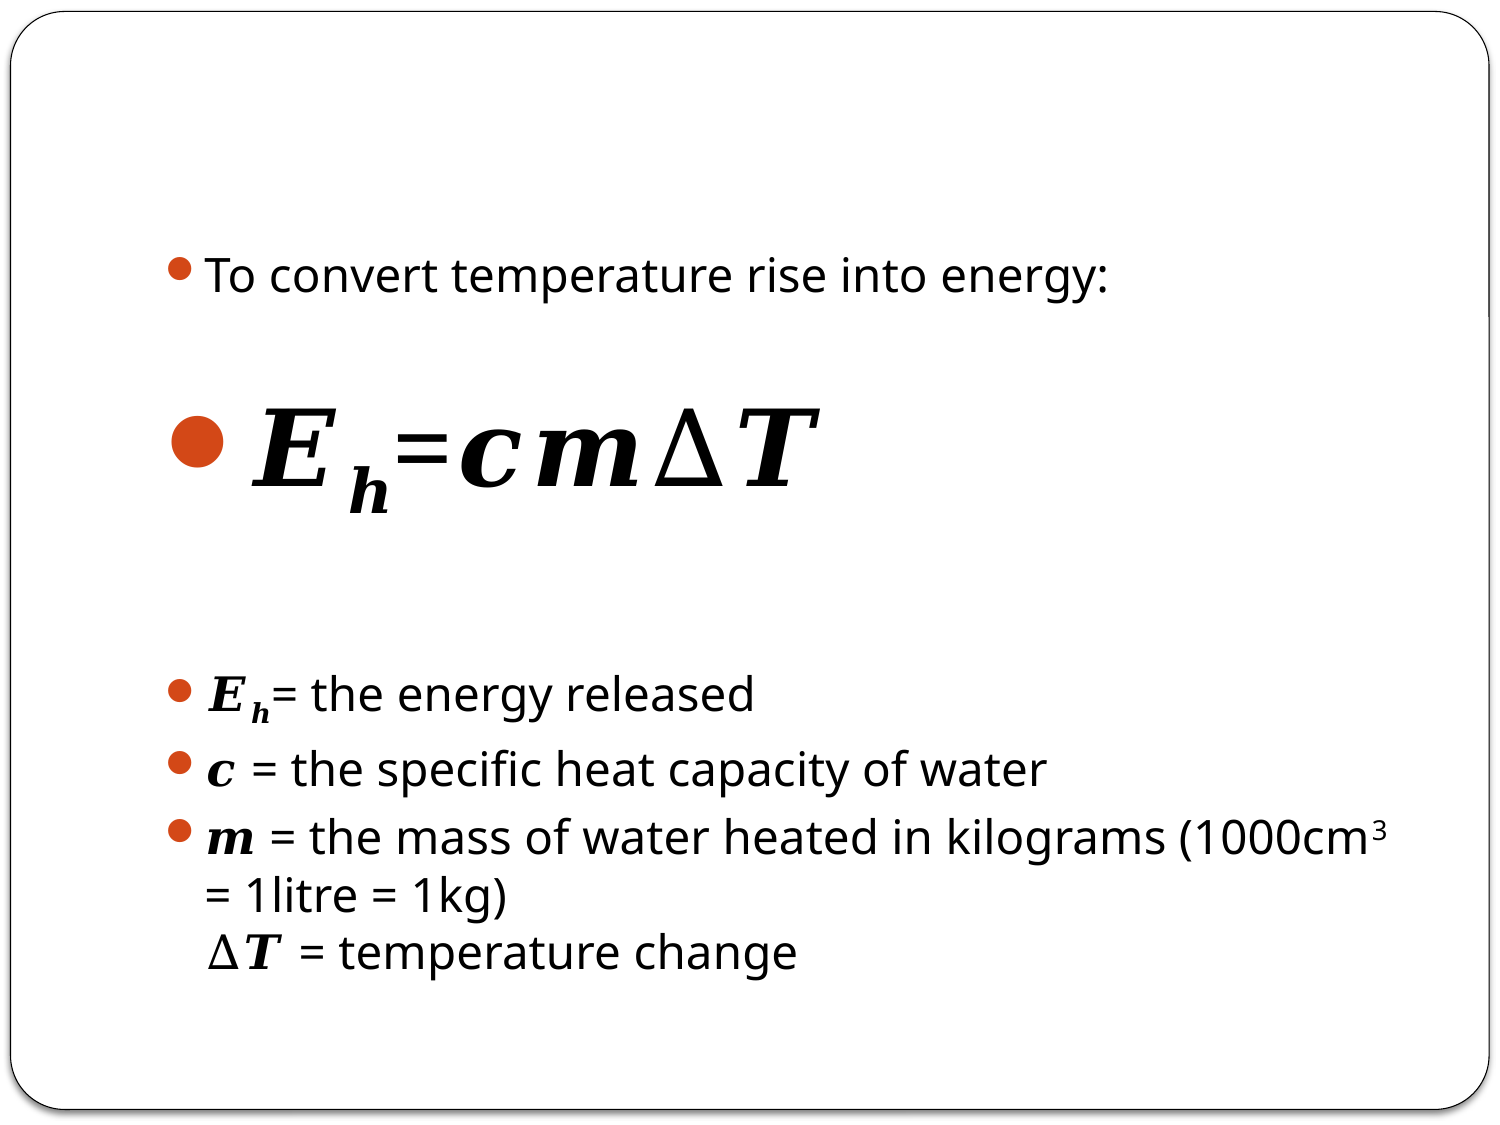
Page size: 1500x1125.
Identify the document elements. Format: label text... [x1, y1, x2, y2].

list To convert temperature rise into energy: 𝑬𝒉=𝒄𝒎∆𝑻 𝑬𝒉= the energy released 𝒄 = the specific heat capacity of water 𝒎 = the mass of water heated in kilograms (1000cm3 = 1litre = 1kg) ∆𝑻 = temperature change [150, 237, 1425, 988]
